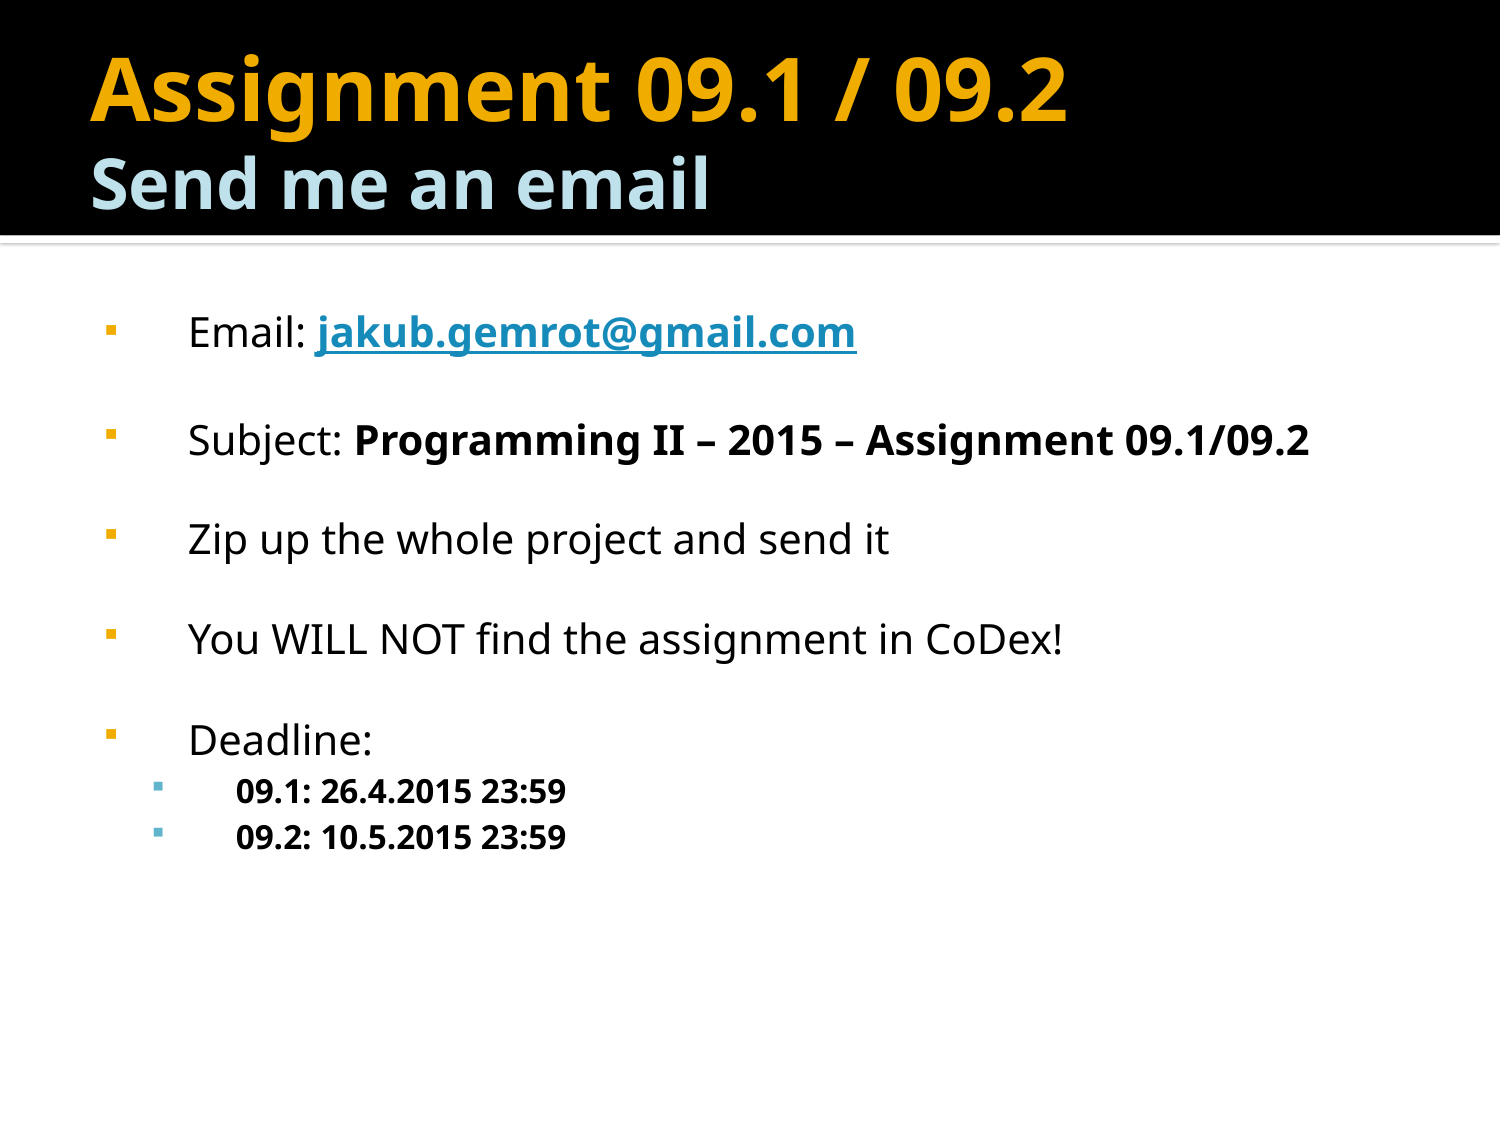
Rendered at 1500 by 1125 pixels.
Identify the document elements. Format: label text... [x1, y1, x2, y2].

title Assignment 09.1 / 09.2 Send me an email [75, 25, 1425, 231]
list Email: jakub.gemrot@gmail.com Subject: Programming II – 2015 – Assignment 09.1/09.2 Zip up the whole project and send it You WILL NOT find the assignment in CoDex! Deadline: 09.1: 26.4.2015 23:59 09.2: 10.5.2015 23:59 [75, 291, 1425, 1050]
